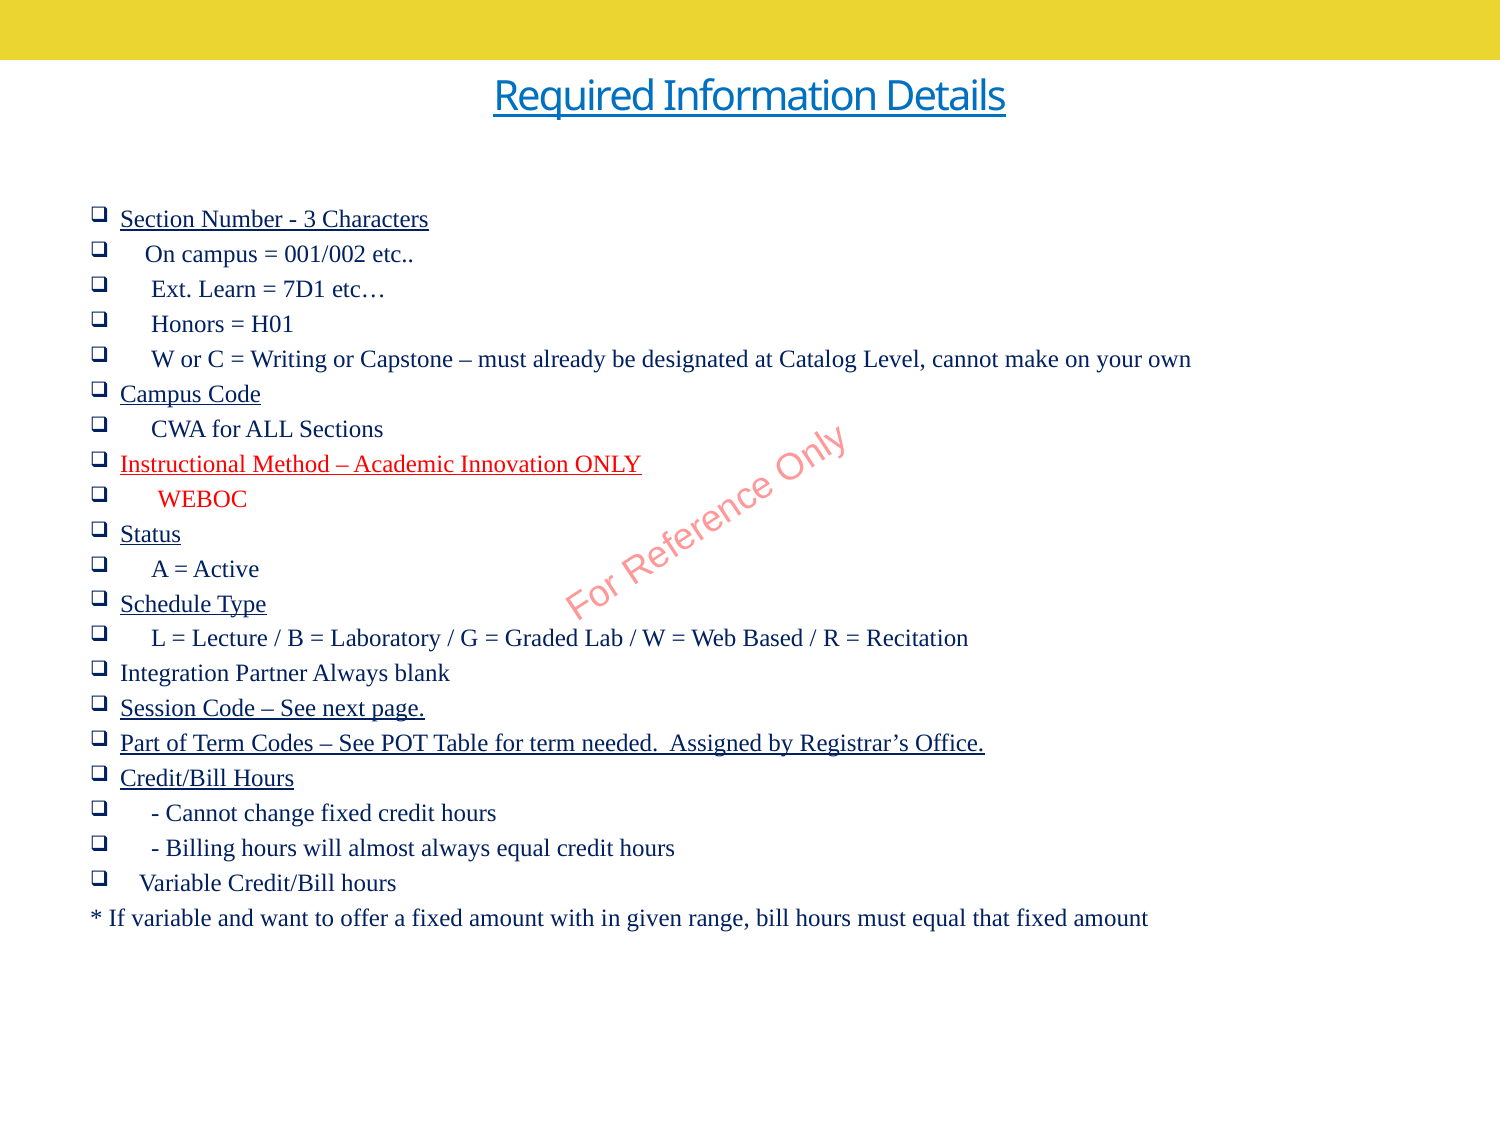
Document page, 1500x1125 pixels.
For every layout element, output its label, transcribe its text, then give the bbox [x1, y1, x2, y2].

text_box For Reference Only [362, 279, 1049, 761]
list Section Number - 3 Characters On campus = 001/002 etc.. Ext. Learn = 7D1 etc… Honors = H01 W or C = Writing or Capstone – must already be designated at Catalog Level, cannot make on your own Campus Code CWA for ALL Sections Instructional Method – Academic Innovation ONLY WEBOC Status A = Active Schedule Type L = Lecture / B = Laboratory / G = Graded Lab / W = Web Based / R = Recitation Integration Partner Always blank Session Code – See next page. Part of Term Codes – See POT Table for term needed. Assigned by Registrar’s Office. Credit/Bill Hours - Cannot change fixed credit hours - Billing hours will almost always equal credit hours Variable Credit/Bill hours * If variable and want to offer a fixed amount with in given range, bill hours must equal that fixed amount [75, 125, 1425, 1050]
title Required Information Details [75, 62, 1425, 125]
